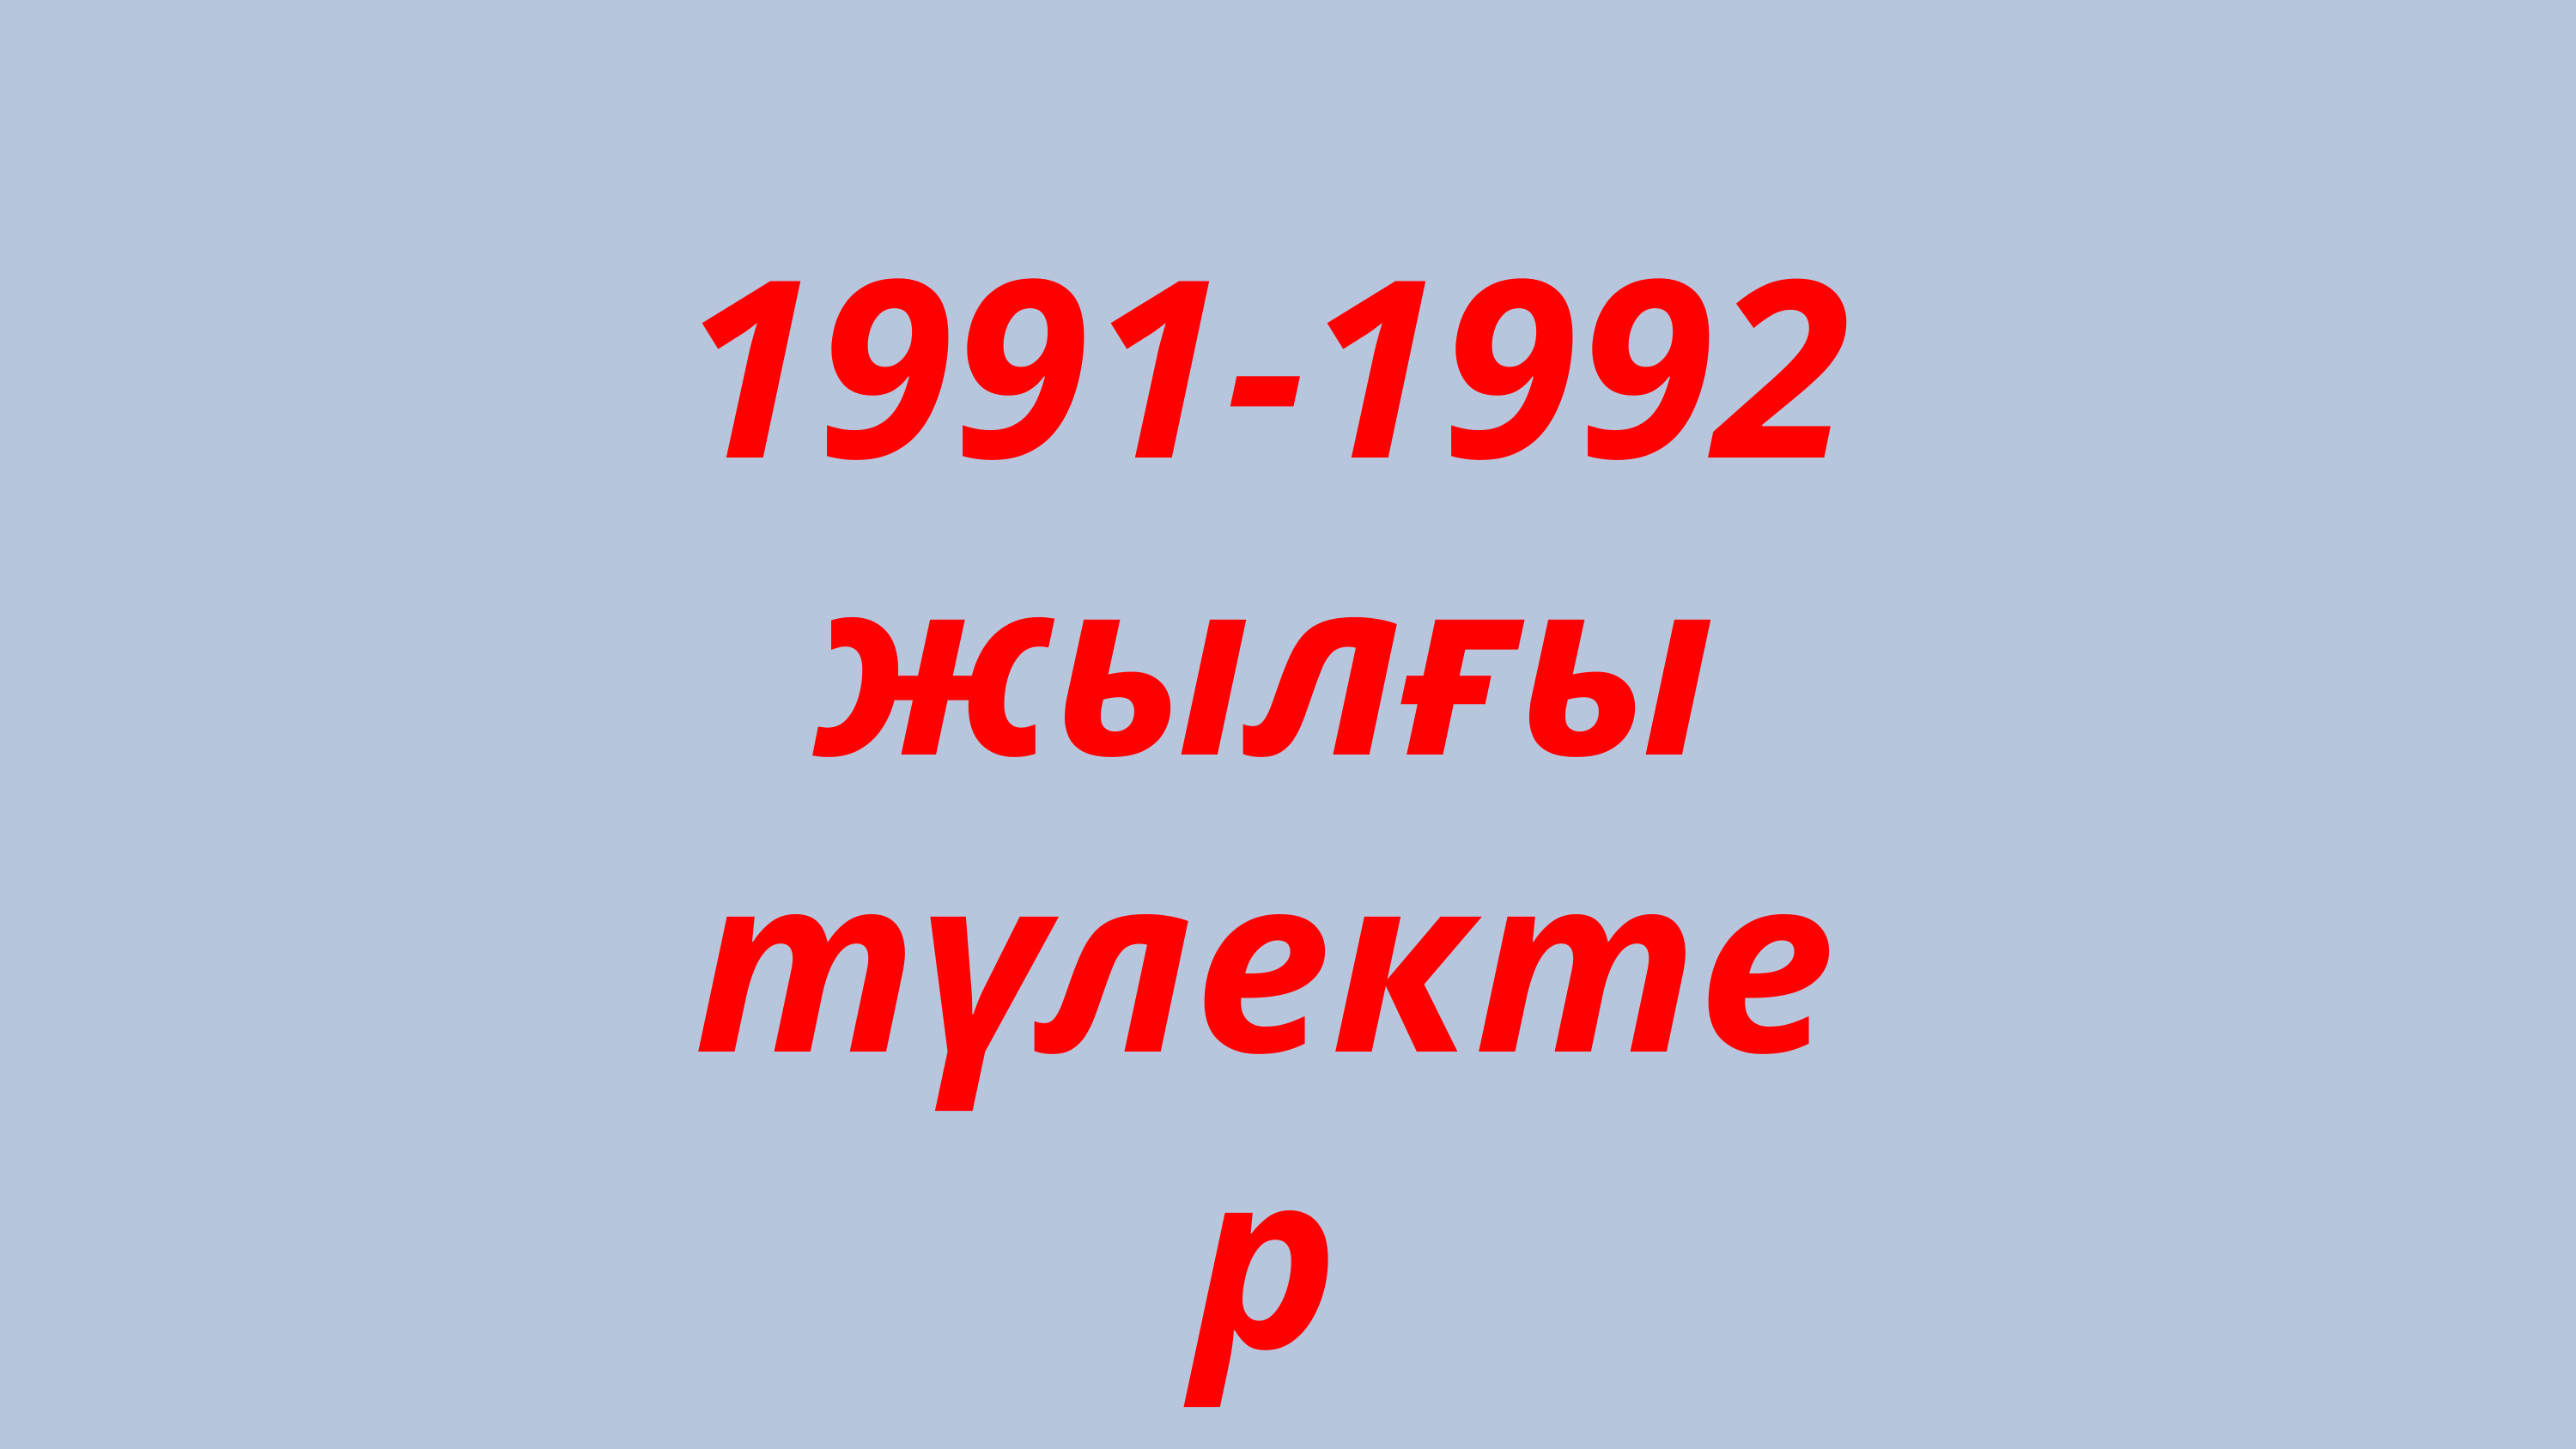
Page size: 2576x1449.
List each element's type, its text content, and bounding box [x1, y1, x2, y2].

text_box 1991-1992 жылғы түлектер [634, 211, 1898, 1398]
